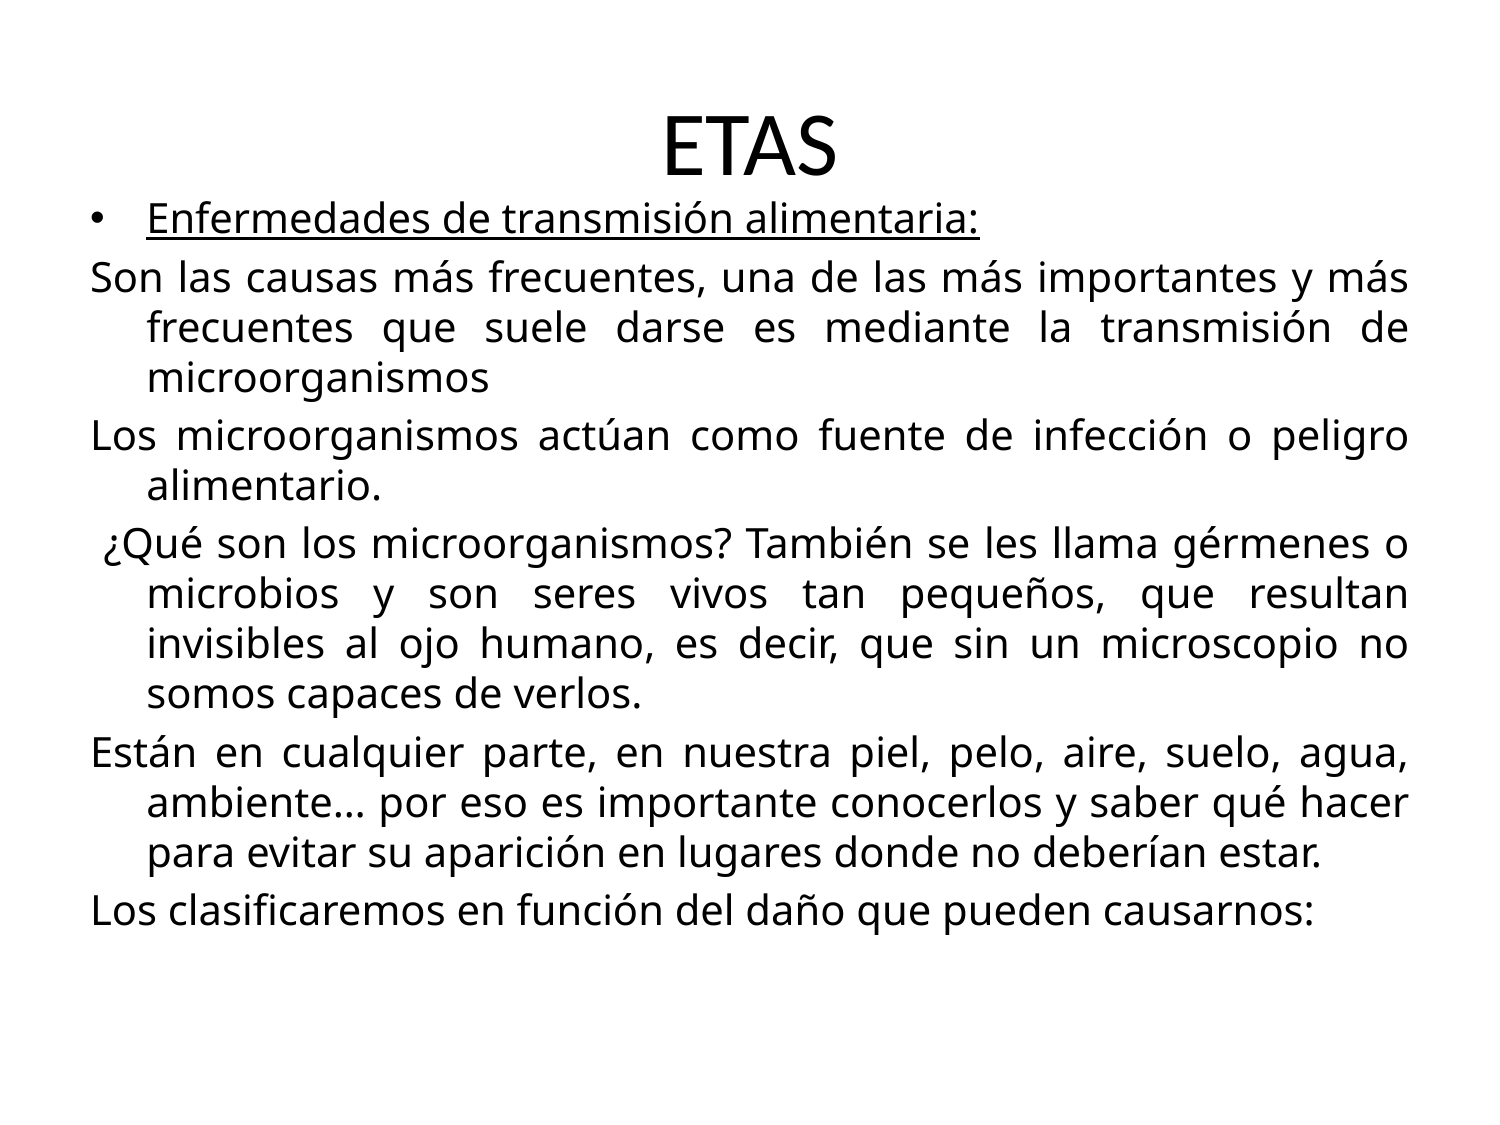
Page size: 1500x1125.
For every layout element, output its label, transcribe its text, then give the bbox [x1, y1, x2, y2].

title ETAS [75, 45, 1425, 184]
list Enfermedades de transmisión alimentaria: Son las causas más frecuentes, una de las más importantes y más frecuentes que suele darse es mediante la transmisión de microorganismos Los microorganismos actúan como fuente de infección o peligro alimentario. ¿Qué son los microorganismos? También se les llama gérmenes o microbios y son seres vivos tan pequeños, que resultan invisibles al ojo humano, es decir, que sin un microscopio no somos capaces de verlos. Están en cualquier parte, en nuestra piel, pelo, aire, suelo, agua, ambiente… por eso es importante conocerlos y saber qué hacer para evitar su aparición en lugares donde no deberían estar. Los clasificaremos en función del daño que pueden causarnos: [75, 184, 1425, 1024]
